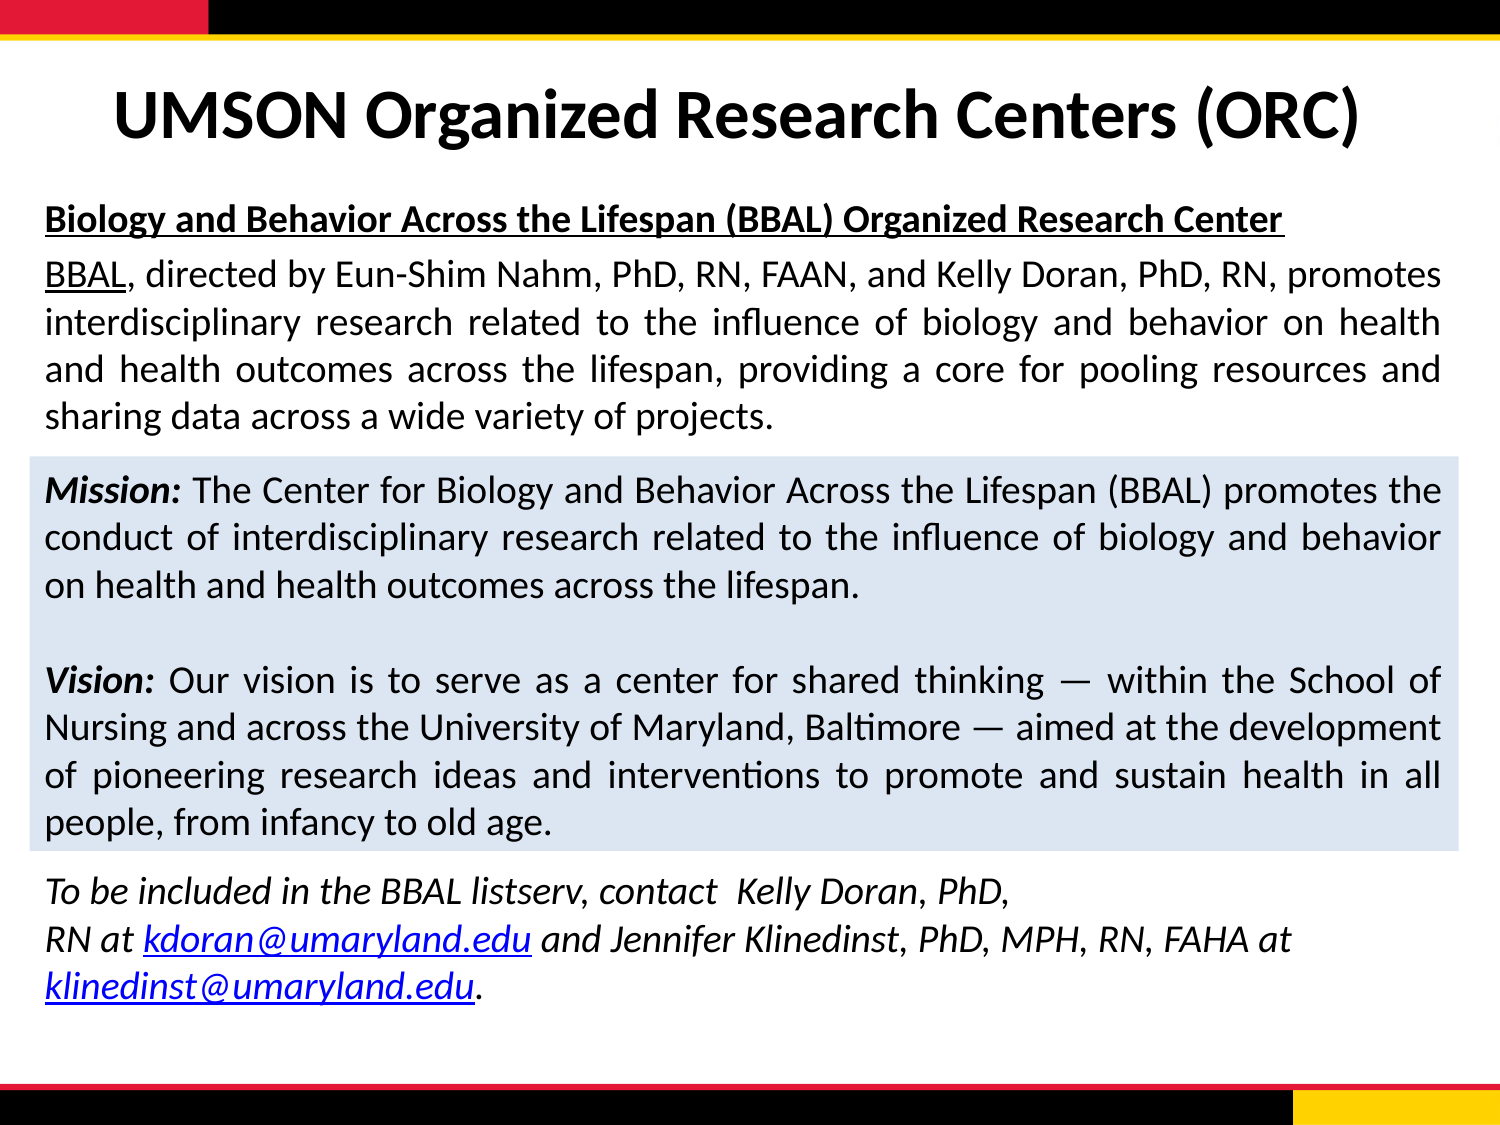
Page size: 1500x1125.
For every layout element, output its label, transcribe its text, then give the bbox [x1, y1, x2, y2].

list Biology and Behavior Across the Lifespan (BBAL) Organized Research Center BBAL, directed by Eun-Shim Nahm, PhD, RN, FAAN, and Kelly Doran, PhD, RN, promotes interdisciplinary research related to the influence of biology and behavior on health and health outcomes across the lifespan, providing a core for pooling resources and sharing data across a wide variety of projects. To be included in the BBAL listserv, contact Kelly Doran, PhD, RN at kdoran@umaryland.edu and Jennifer Klinedinst, PhD, MPH, RN, FAHA at klinedinst@umaryland.edu. [29, 851, 1459, 1074]
text_box Mission: The Center for Biology and Behavior Across the Lifespan (BBAL) promotes the conduct of interdisciplinary research related to the influence of biology and behavior on health and health outcomes across the lifespan. Vision: Our vision is to serve as a center for shared thinking — within the School of Nursing and across the University of Maryland, Baltimore — aimed at the development of pioneering research ideas and interventions to promote and sustain health in all people, from infancy to old age. [29, 456, 1459, 851]
list Biology and Behavior Across the Lifespan (BBAL) Organized Research Center BBAL, directed by Eun-Shim Nahm, PhD, RN, FAAN, and Kelly Doran, PhD, RN, promotes interdisciplinary research related to the influence of biology and behavior on health and health outcomes across the lifespan, providing a core for pooling resources and sharing data across a wide variety of projects. To be included in the BBAL listserv, contact Kelly Doran, PhD, RN at kdoran@umaryland.edu and Jennifer Klinedinst, PhD, MPH, RN, FAHA at klinedinst@umaryland.edu. [29, 184, 1459, 456]
title UMSON Organized Research Centers (ORC) [17, 36, 1459, 185]
picture [0, 0, 1500, 1125]
